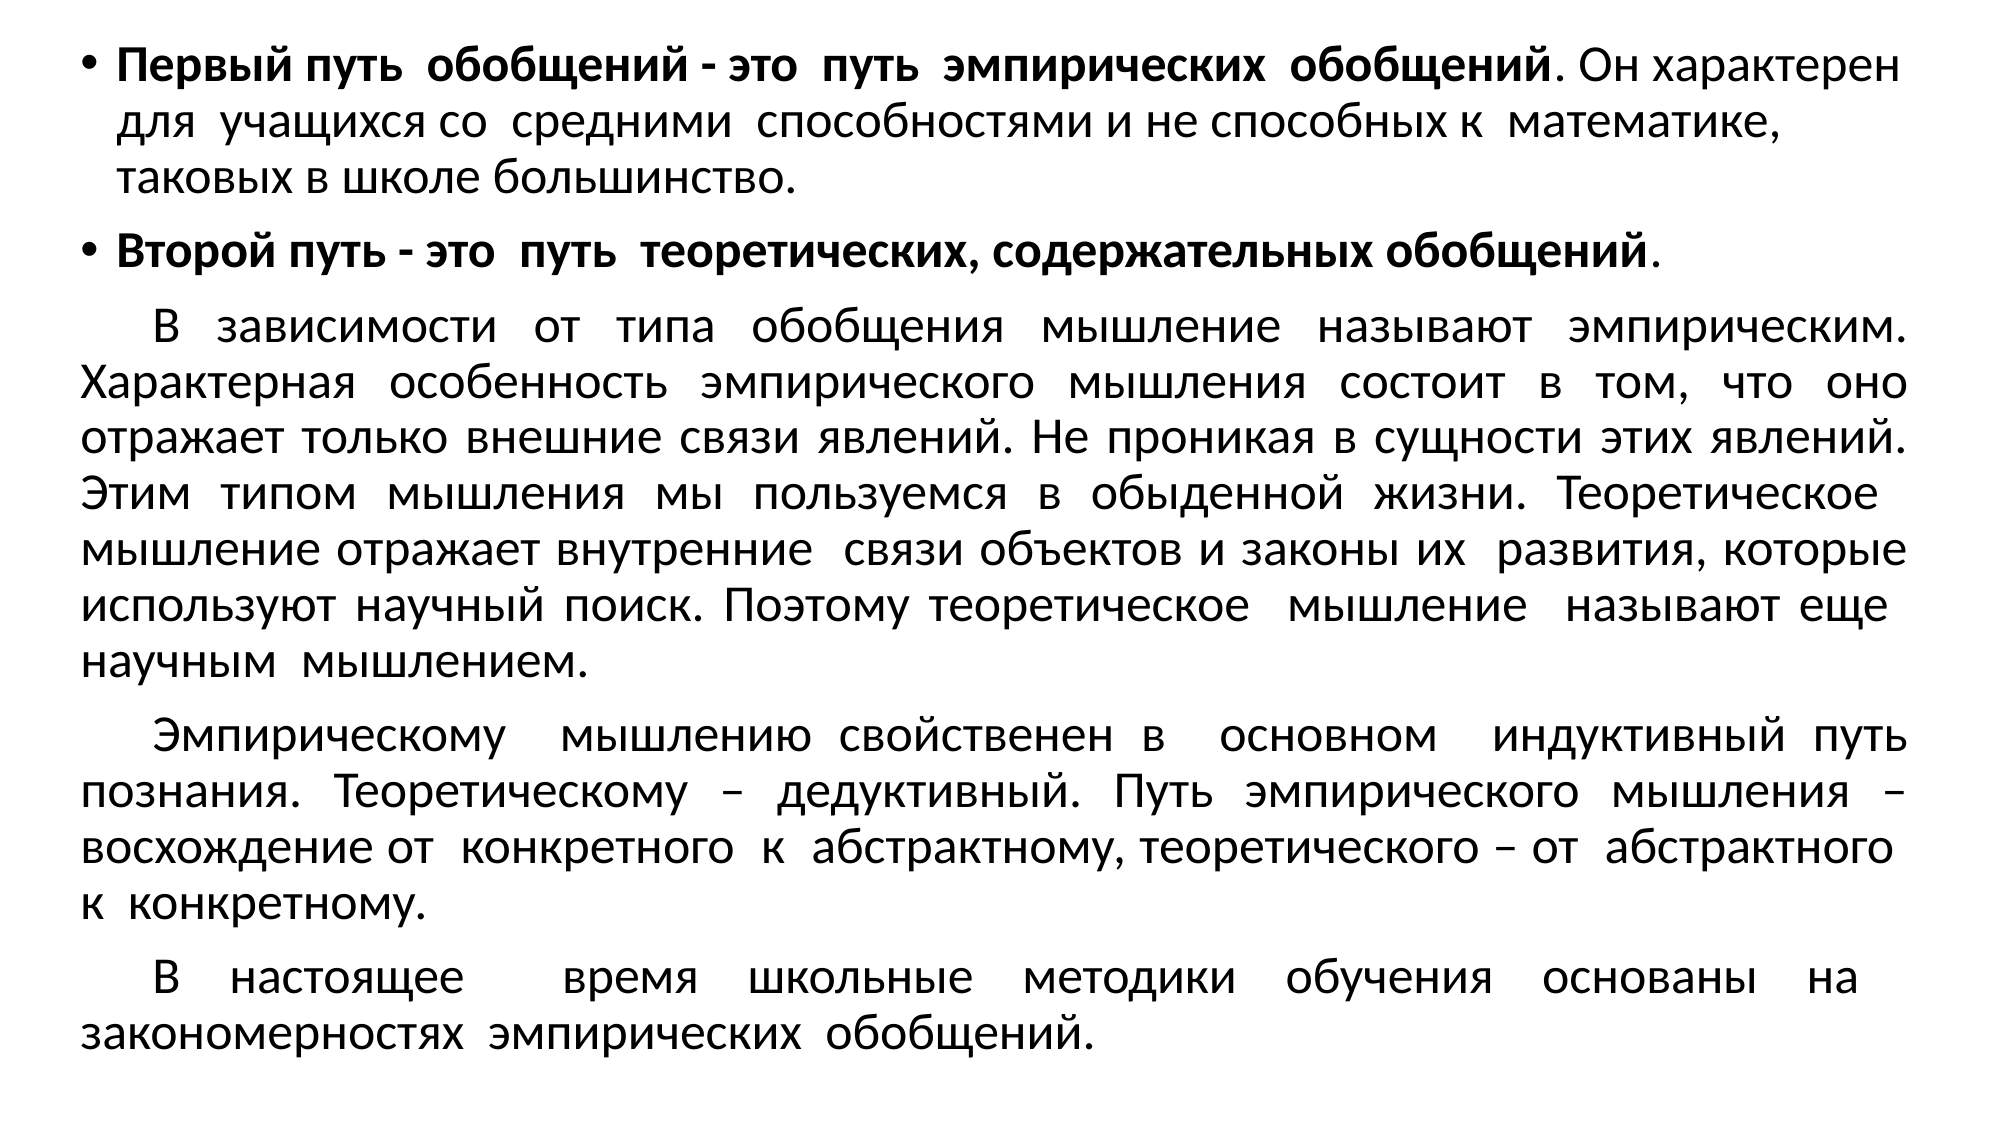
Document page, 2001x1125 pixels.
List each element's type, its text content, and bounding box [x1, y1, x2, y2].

list Первый путь обобщений - это путь эмпирических обобщений. Он характерен для учащихся со средними способностями и не способных к математике, таковых в школе большинство. Второй путь - это путь теоретических, содержательных обобщений. В зависимости от типа обобщения мышление называют эмпирическим. Характерная особенность эмпирического мышления состоит в том, что оно отражает только внешние связи явлений. Не проникая в сущности этих явлений. Этим типом мышления мы пользуемся в обыденной жизни. Теоретическое мышление отражает внутренние связи объектов и законы их развития, которые используют научный поиск. Поэтому теоретическое мышление называют еще научным мышлением. Эмпирическому мышлению свойственен в основном индуктивный путь познания. Теоретическому – дедуктивный. Путь эмпирического мышления – восхождение от конкретного к абстрактному, теоретического – от абстрактного к конкретному. В настоящее время школьные методики обучения основаны на закономерностях эмпирических обобщений. [65, 29, 1925, 1076]
